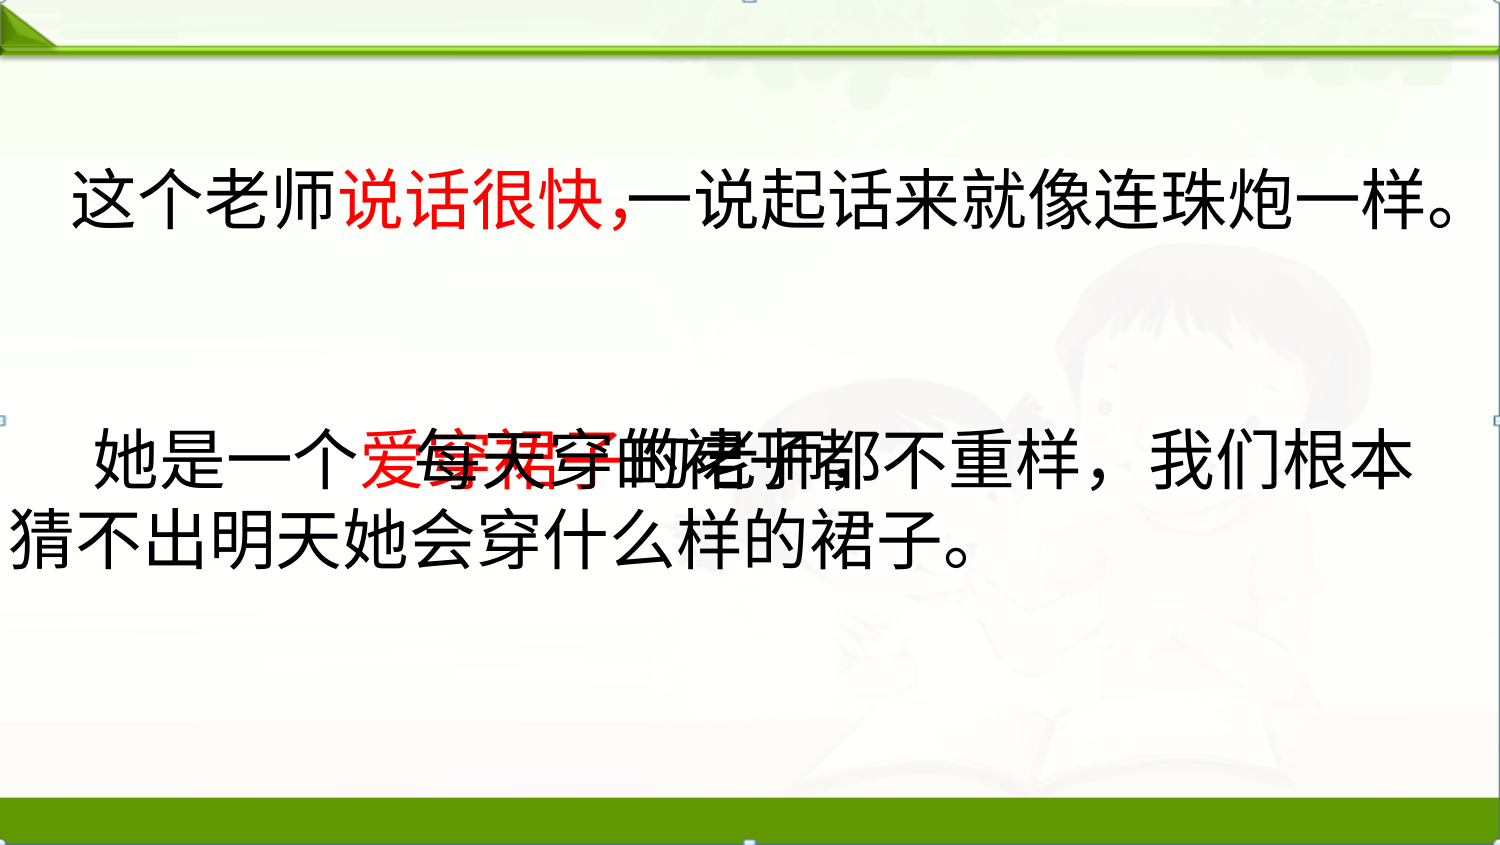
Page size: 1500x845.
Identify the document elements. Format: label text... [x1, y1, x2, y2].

text_box 一说起话来就像连珠炮一样。 [612, 150, 1500, 246]
text_box 这个老师说话很快， [55, 150, 612, 246]
picture [0, 0, 1500, 845]
text_box 每天穿的裙子都不重样，我们根本猜不出明天她会穿什么样的裙子。 [0, 410, 1495, 586]
